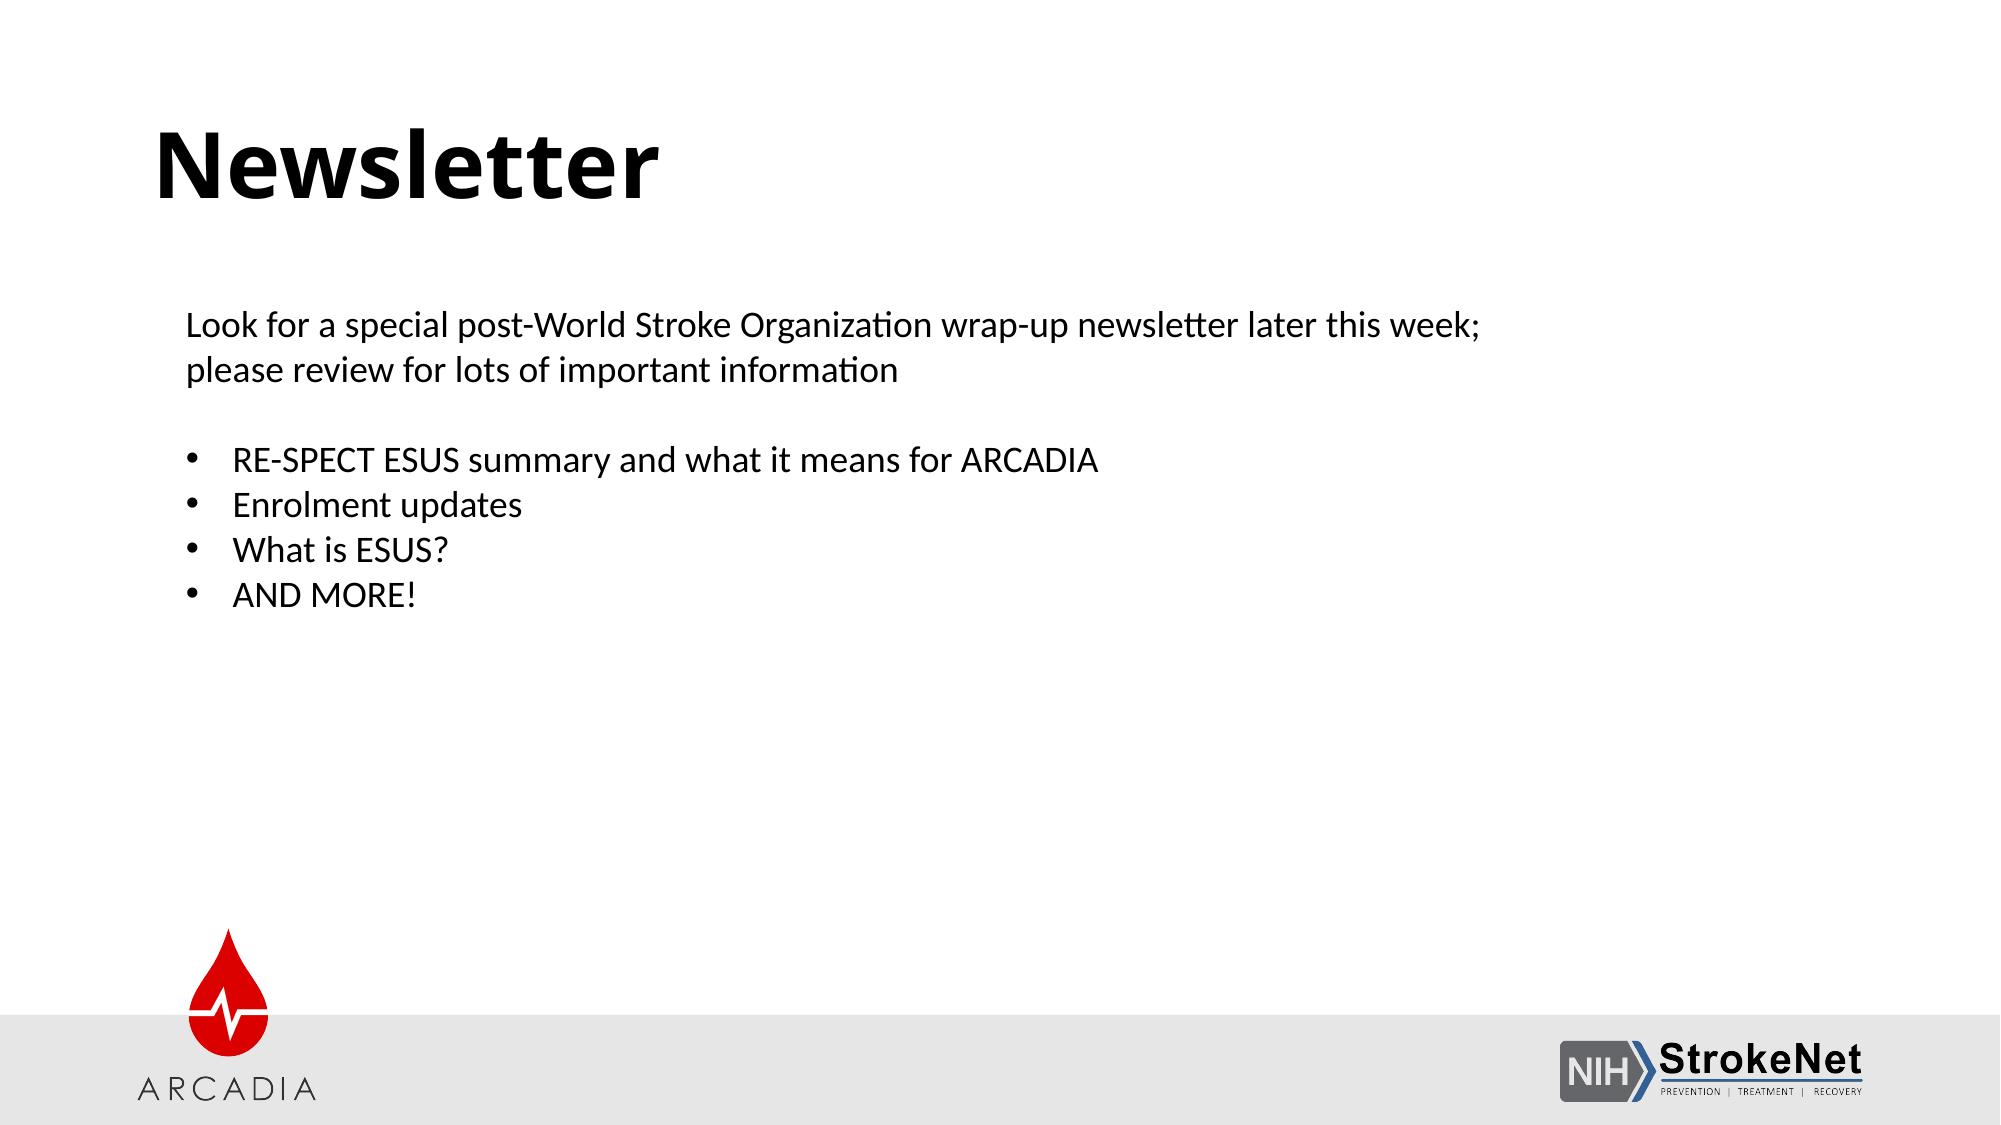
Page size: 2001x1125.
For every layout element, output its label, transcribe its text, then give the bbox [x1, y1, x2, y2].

title Newsletter [137, 59, 1863, 278]
text_box Look for a special post-World Stroke Organization wrap-up newsletter later this week; please review for lots of important information RE-SPECT ESUS summary and what it means for ARCADIA Enrolment updates What is ESUS? AND MORE! [171, 292, 1748, 622]
picture [1560, 1037, 1863, 1102]
picture [137, 928, 316, 1101]
